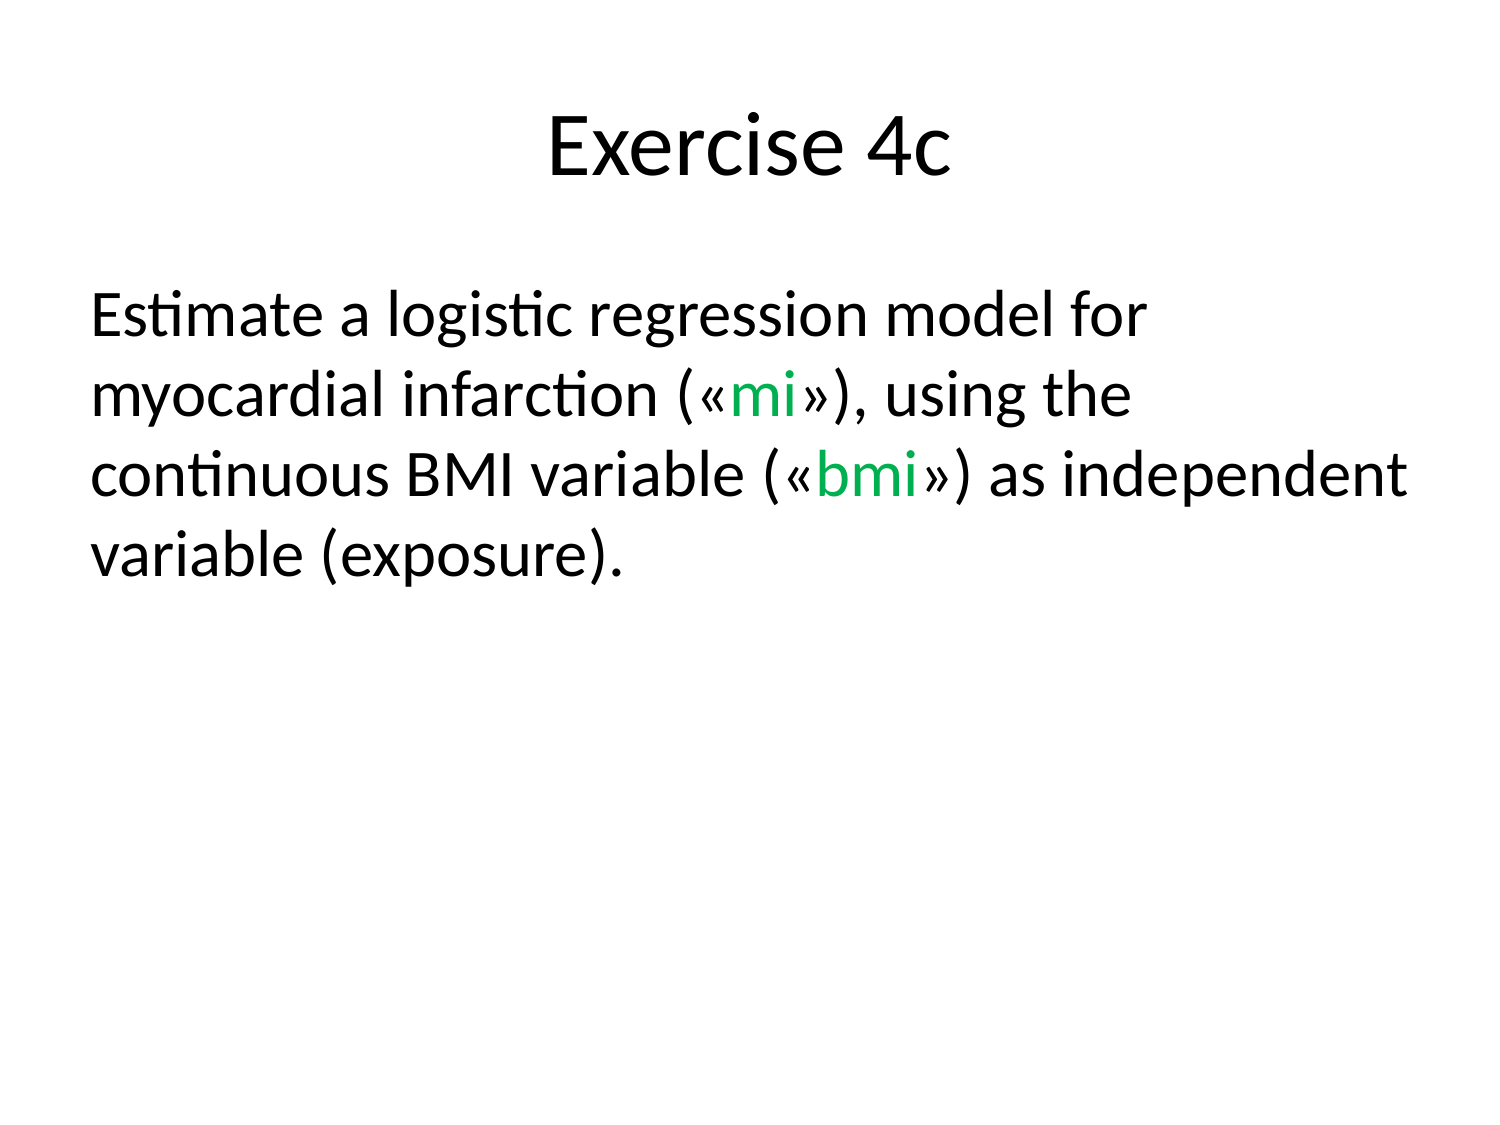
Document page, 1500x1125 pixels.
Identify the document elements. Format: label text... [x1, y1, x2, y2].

list Estimate a logistic regression model for myocardial infarction («mi»), using the continuous BMI variable («bmi») as independent variable (exposure). [75, 262, 1425, 1005]
title Exercise 4c [75, 45, 1425, 233]
